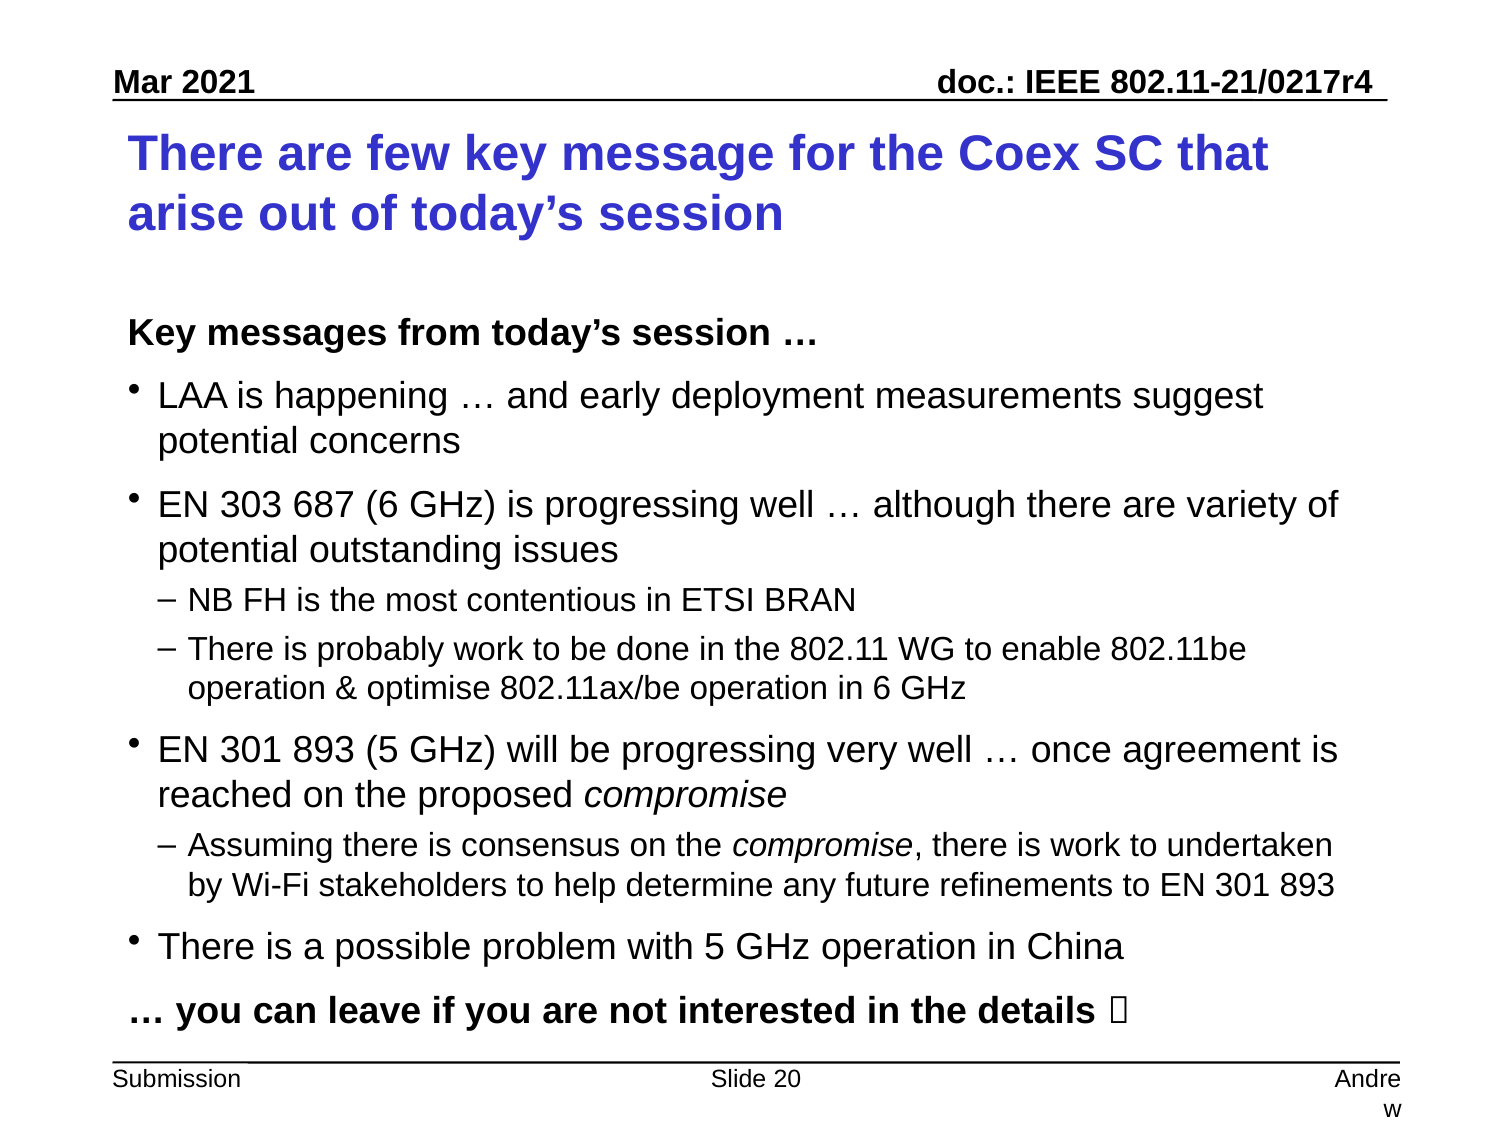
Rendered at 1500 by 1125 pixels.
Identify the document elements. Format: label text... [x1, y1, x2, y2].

slide_number Slide 20 [709, 1061, 803, 1093]
list Key messages from today’s session … LAA is happening … and early deployment measurements suggest potential concerns EN 303 687 (6 GHz) is progressing well … although there are variety of potential outstanding issues NB FH is the most contentious in ETSI BRAN There is probably work to be done in the 802.11 WG to enable 802.11be operation & optimise 802.11ax/be operation in 6 GHz EN 301 893 (5 GHz) will be progressing very well … once agreement is reached on the proposed compromise Assuming there is consensus on the compromise, there is work to undertaken by Wi-Fi stakeholders to help determine any future refinements to EN 301 893 There is a possible problem with 5 GHz operation in China … you can leave if you are not interested in the details  [112, 299, 1388, 975]
footer Andrew Myles, Cisco [1320, 1061, 1402, 1093]
title There are few key message for the Coex SC that arise out of today’s session [112, 112, 1388, 288]
